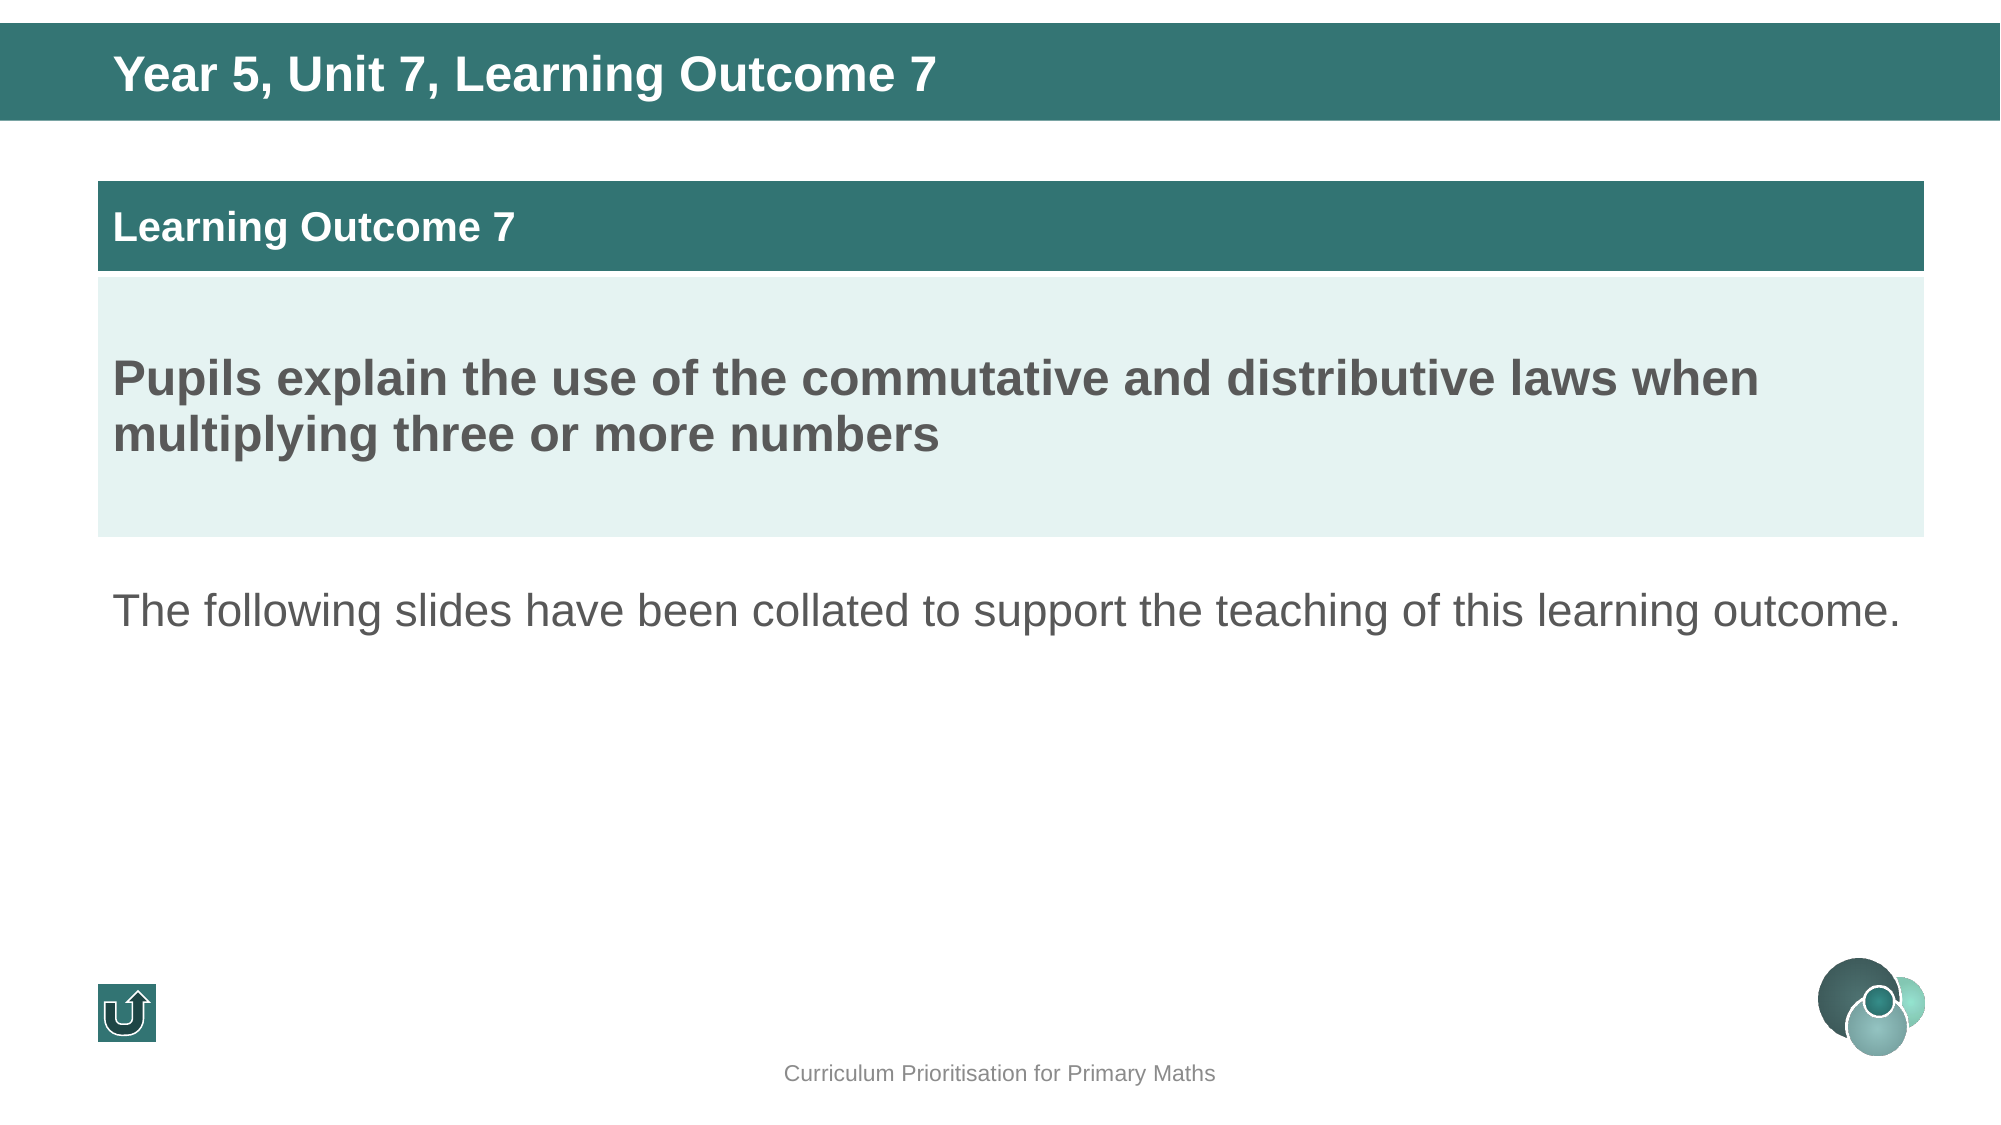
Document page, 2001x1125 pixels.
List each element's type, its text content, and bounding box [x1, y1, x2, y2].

table_cell Pupils explain the use of the commutative and distributive laws when multiplying three or more numbers [98, 277, 1924, 537]
table_header Learning Outcome 7 [98, 181, 1924, 271]
text_box [96, 983, 157, 1044]
footer Curriculum Prioritisation for Primary Maths [0, 1042, 2000, 1103]
text_box Year 5, Unit 7, Learning Outcome 7 [97, 40, 1945, 111]
text_box The following slides have been collated to support the teaching of this learning outcome. [97, 562, 1925, 677]
picture [1818, 958, 1925, 1042]
